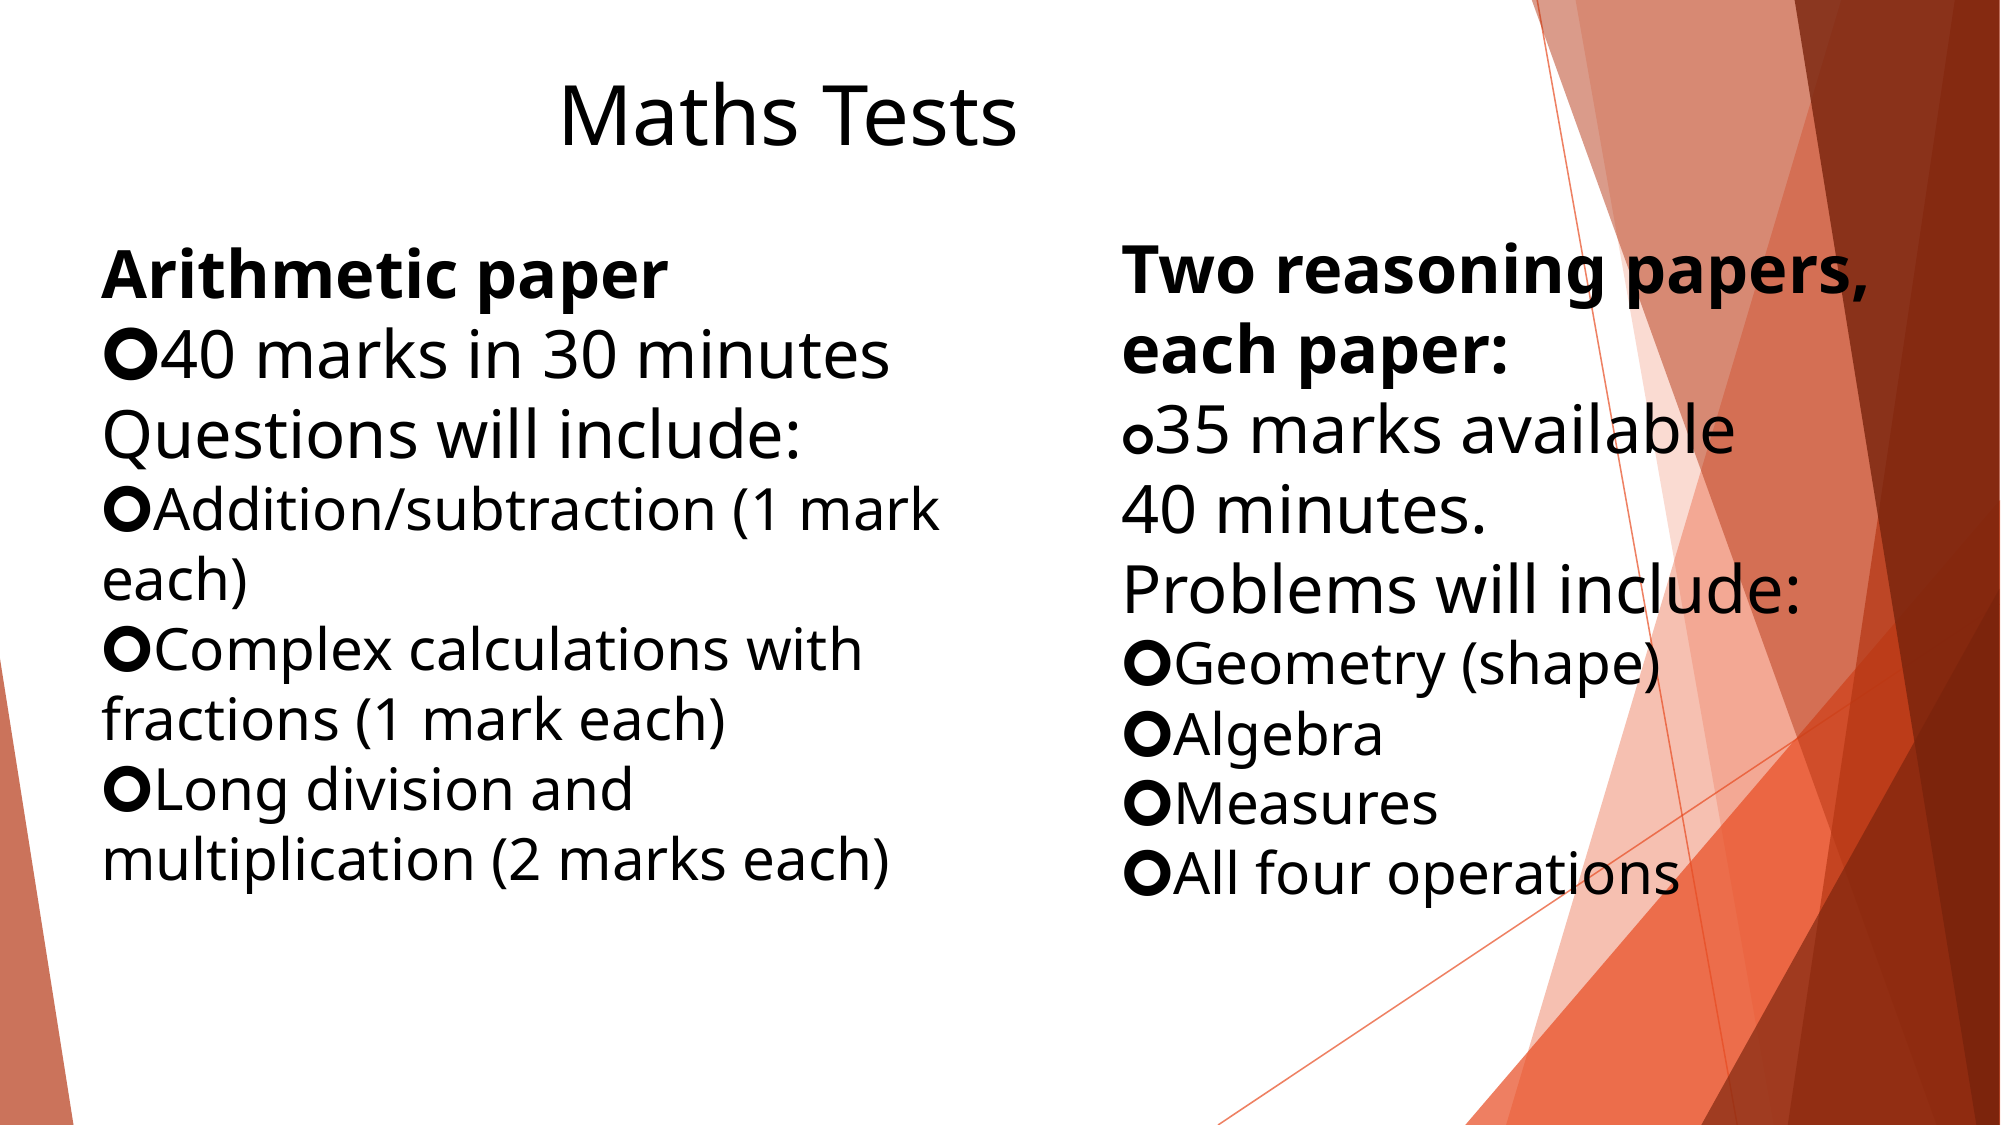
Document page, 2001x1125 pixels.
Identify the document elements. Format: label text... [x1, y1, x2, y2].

text_box Two reasoning papers, each paper: 🞇35 marks available 40 minutes. Problems will include: 🞇Geometry (shape) 🞇Algebra 🞇Measures 🞇All four operations [1106, 124, 1987, 923]
text_box Maths Tests Arithmetic paper 🞇40 marks in 30 minutes Questions will include: 🞇Addition/subtraction (1 mark each) 🞇Complex calculations with fractions (1 mark each) 🞇Long division and multiplication (2 marks each) [86, 0, 1036, 950]
